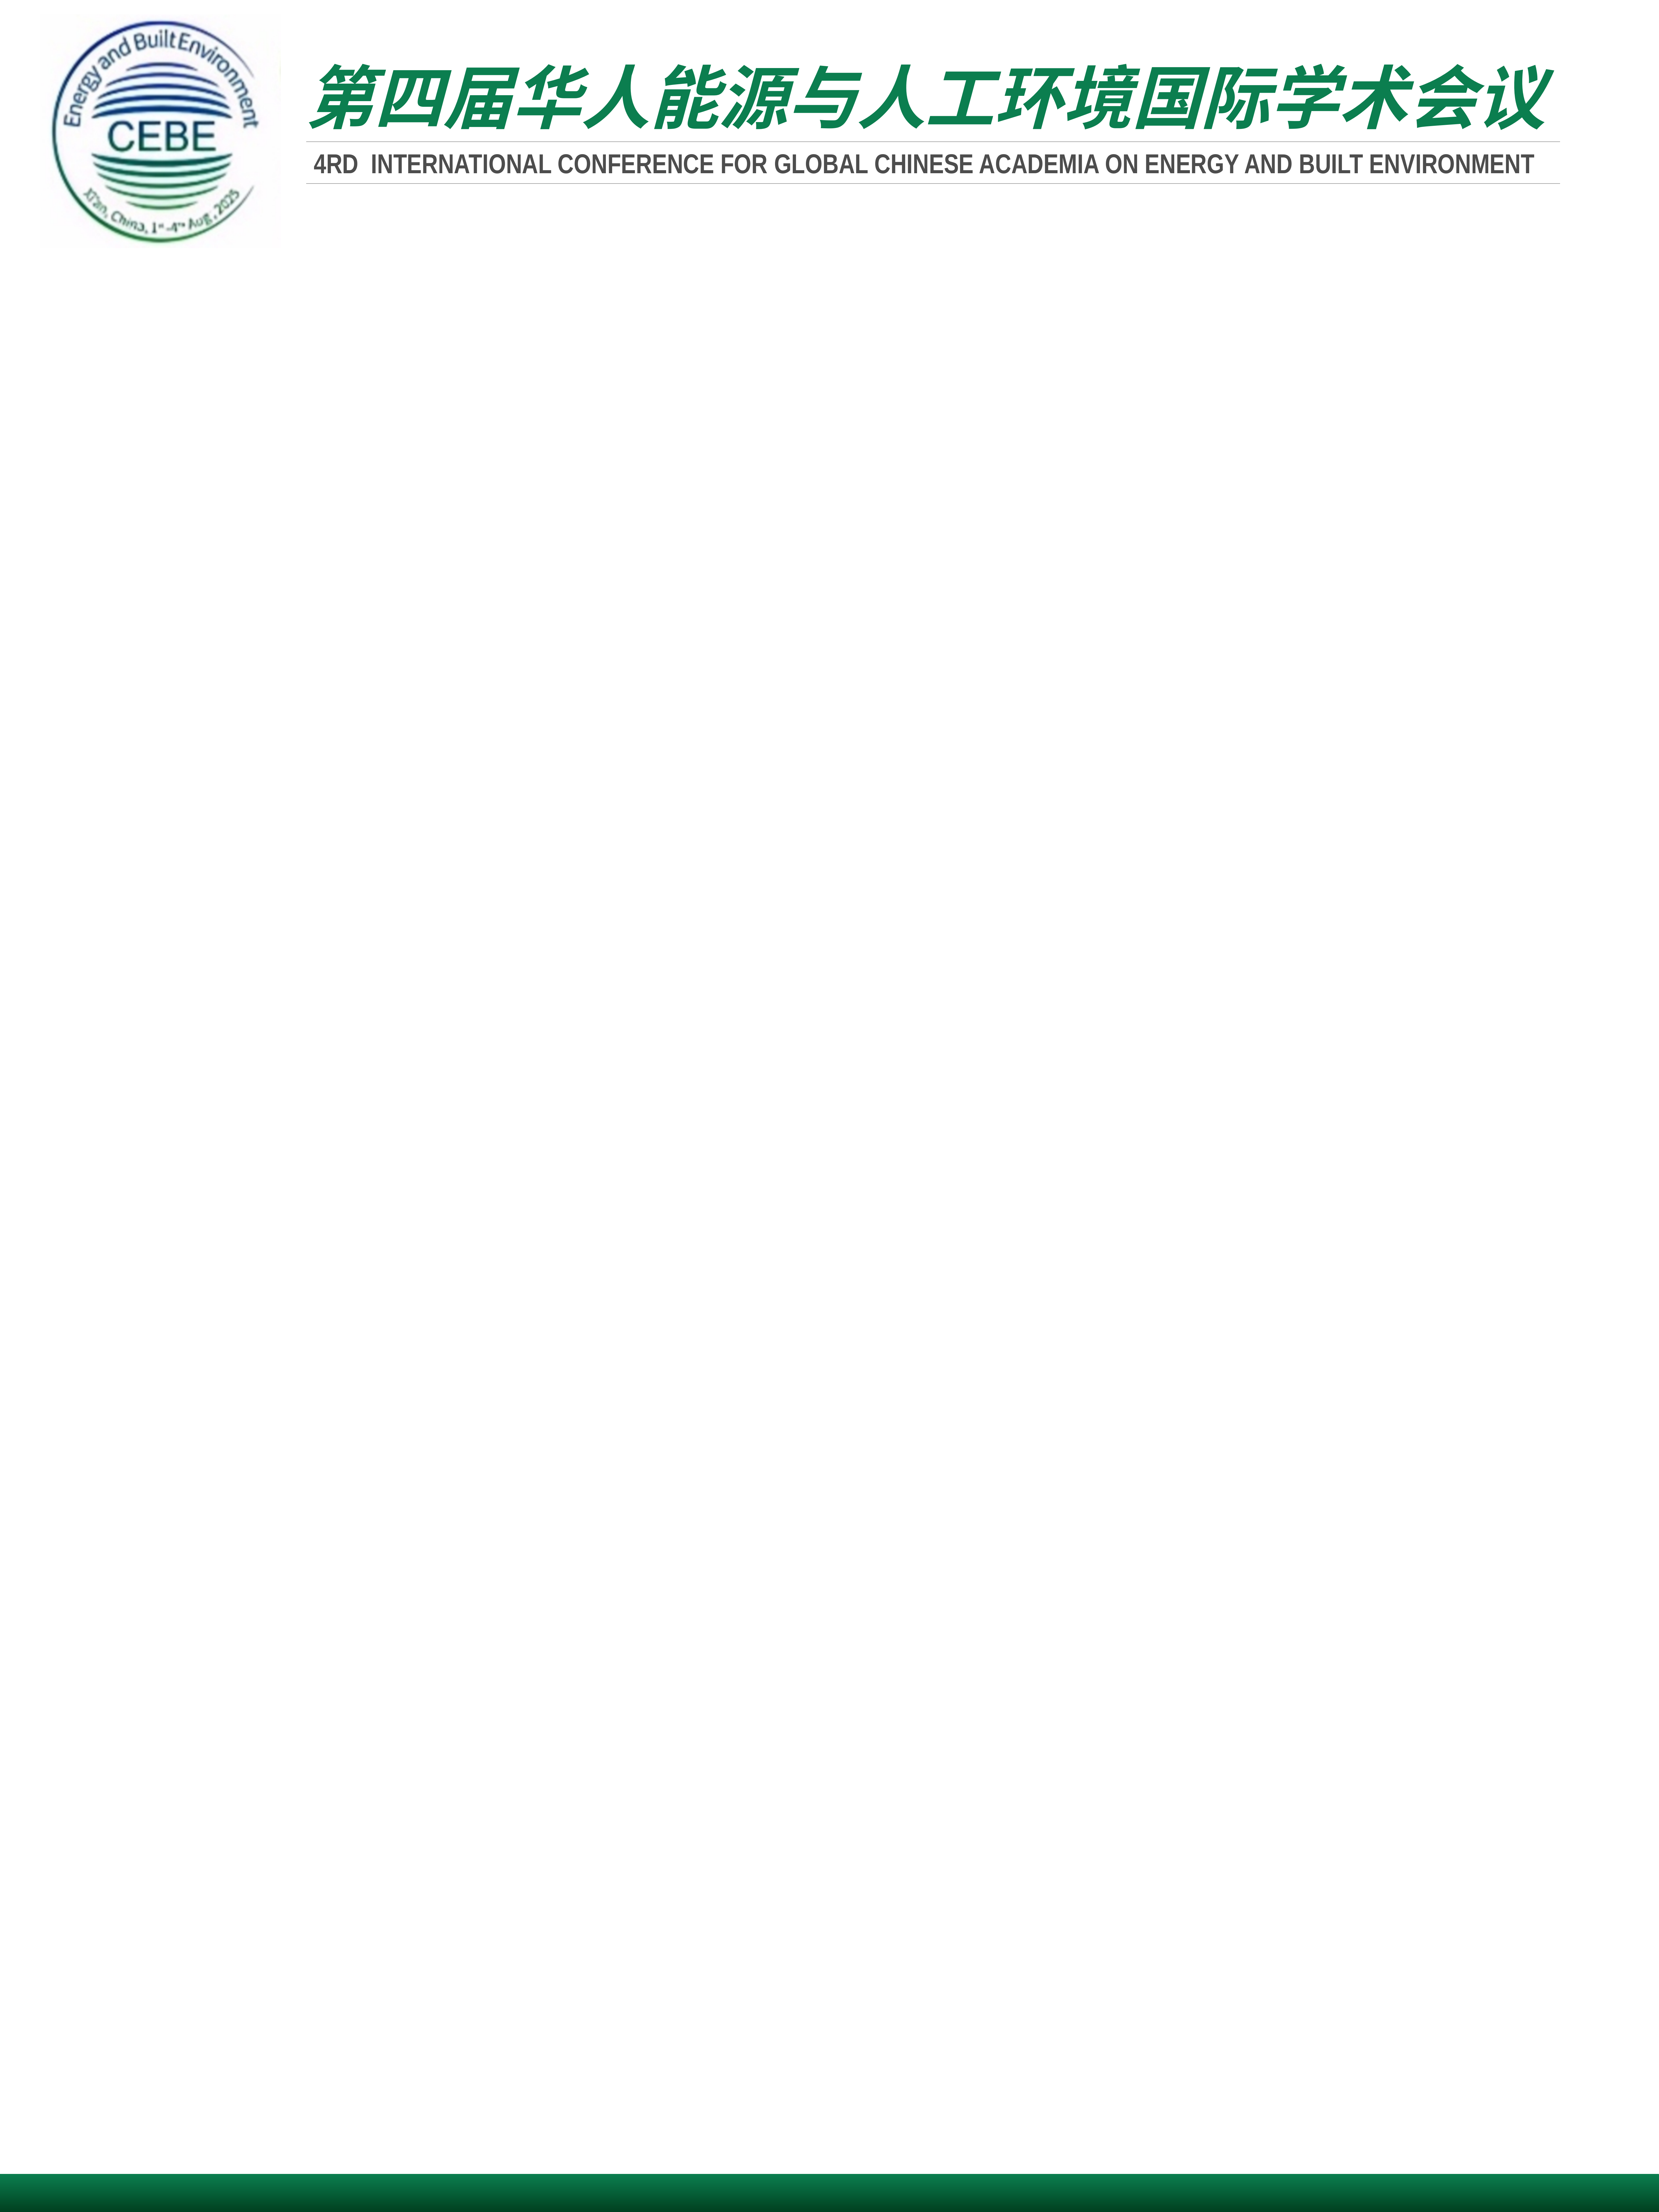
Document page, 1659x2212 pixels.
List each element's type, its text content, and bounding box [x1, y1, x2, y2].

text_box 4RD INTERNATIONAL CONFERENCE FOR GLOBAL CHINESE ACADEMIA ON ENERGY AND BUILT ENVIRONMENT [303, 144, 1540, 181]
text_box 第四届华人能源与人工环境国际学术会议 [301, 52, 1568, 139]
picture [40, 14, 281, 248]
text_box [0, 2174, 1659, 2212]
